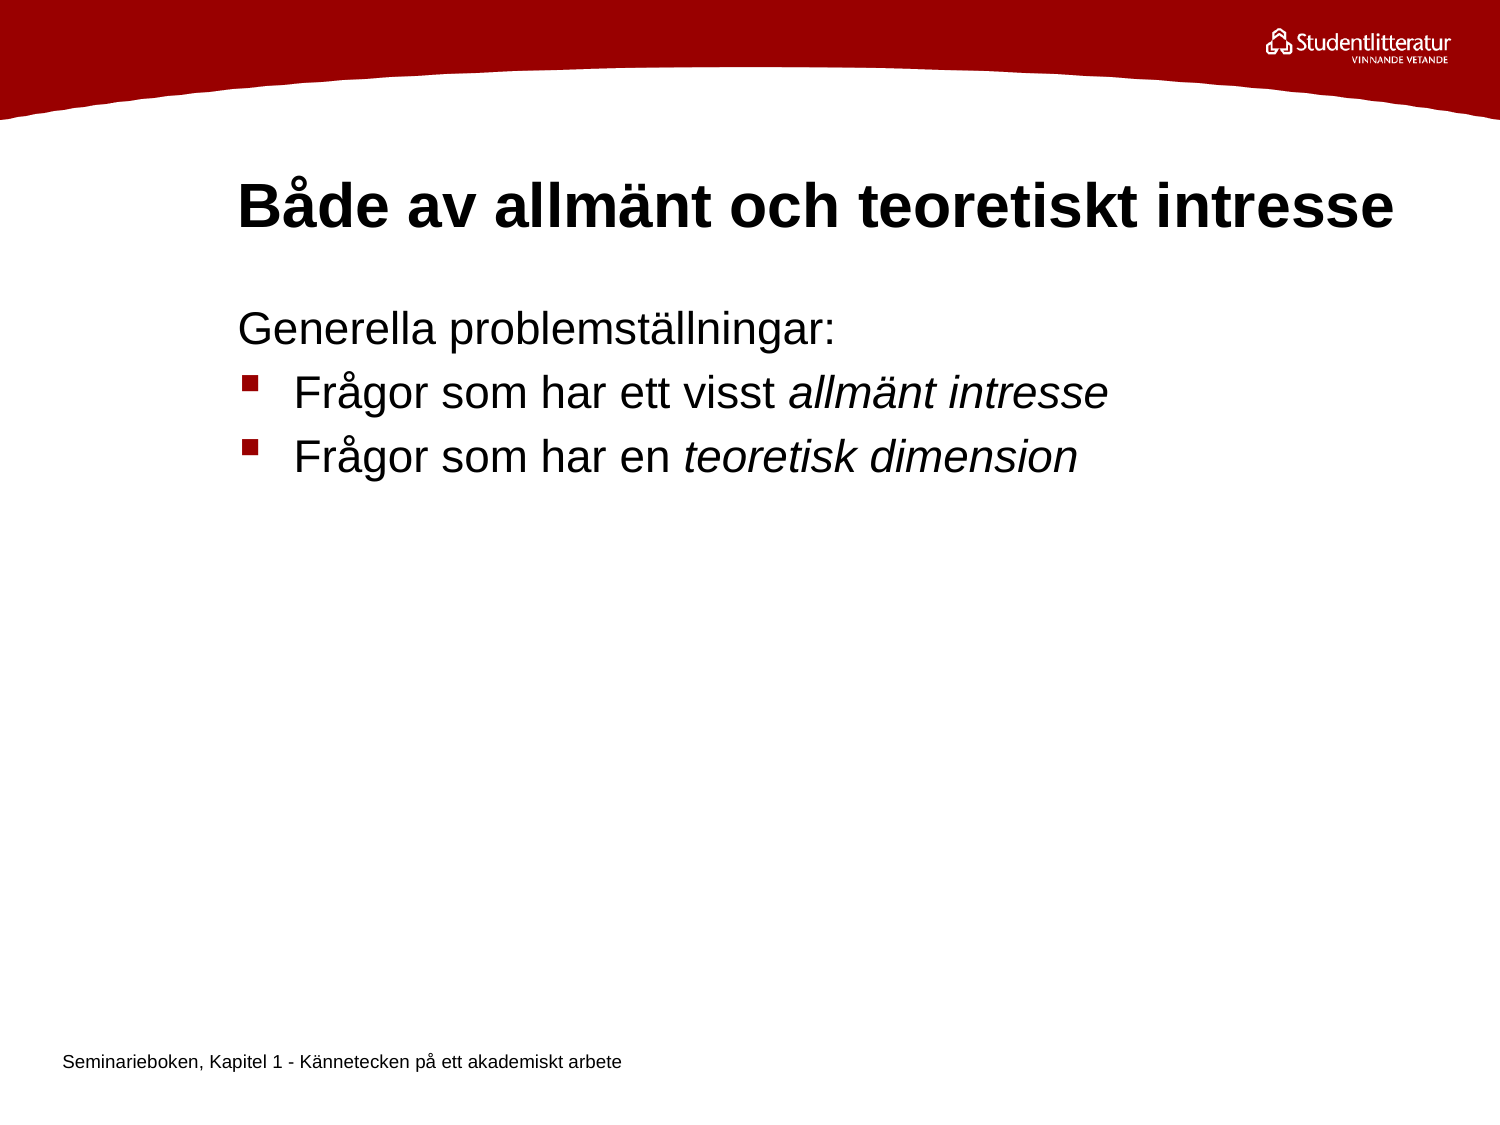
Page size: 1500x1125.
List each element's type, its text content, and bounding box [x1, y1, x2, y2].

footer Seminarieboken, Kapitel 1 - Kännetecken på ett akademiskt arbete [62, 1050, 678, 1088]
list Generella problemställningar: Frågor som har ett visst allmänt intresse Frågor som har en teoretisk dimension [237, 298, 1293, 603]
picture [0, 0, 1500, 120]
title Både av allmänt och teoretiskt intresse [237, 165, 1413, 239]
